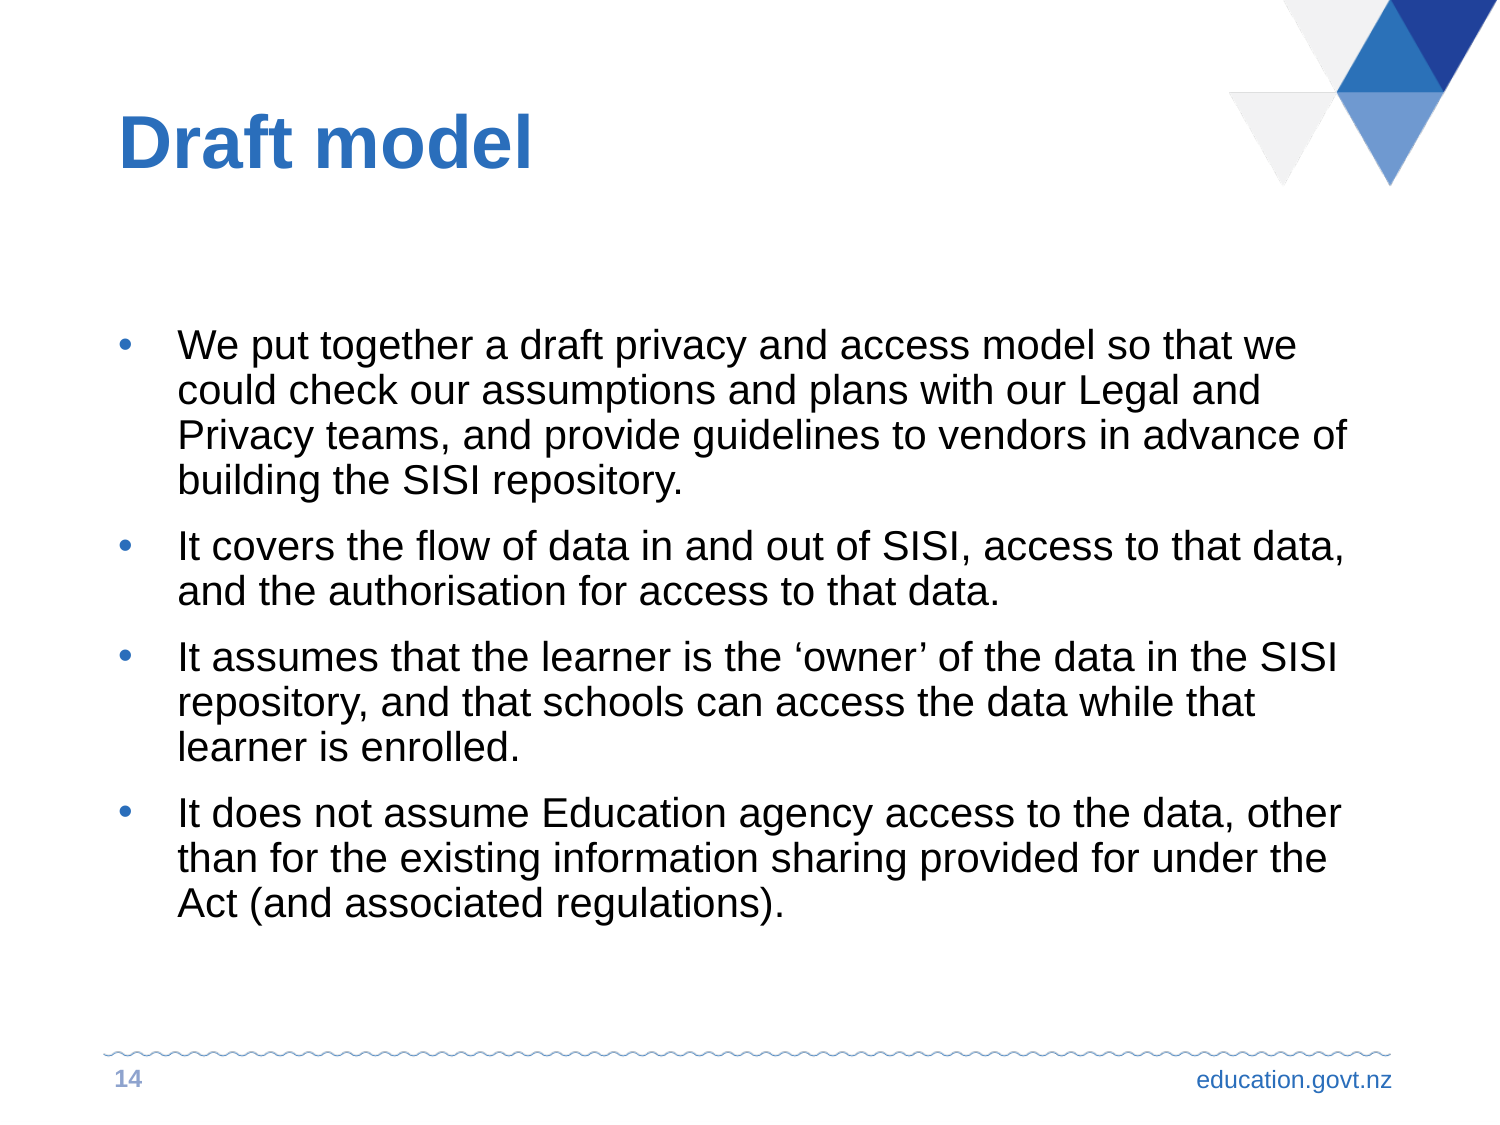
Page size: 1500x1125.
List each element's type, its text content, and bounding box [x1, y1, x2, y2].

title Draft model [103, 59, 928, 230]
slide_number 14 [99, 1062, 230, 1093]
list We put together a draft privacy and access model so that we could check our assumptions and plans with our Legal and Privacy teams, and provide guidelines to vendors in advance of building the SISI repository. It covers the flow of data in and out of SISI, access to that data, and the authorisation for access to that data. It assumes that the learner is the ‘owner’ of the data in the SISI repository, and that schools can access the data while that learner is enrolled. It does not assume Education agency access to the data, other than for the existing information sharing provided for under the Act (and associated regulations). [103, 316, 1387, 1022]
picture [0, 0, 1497, 1123]
